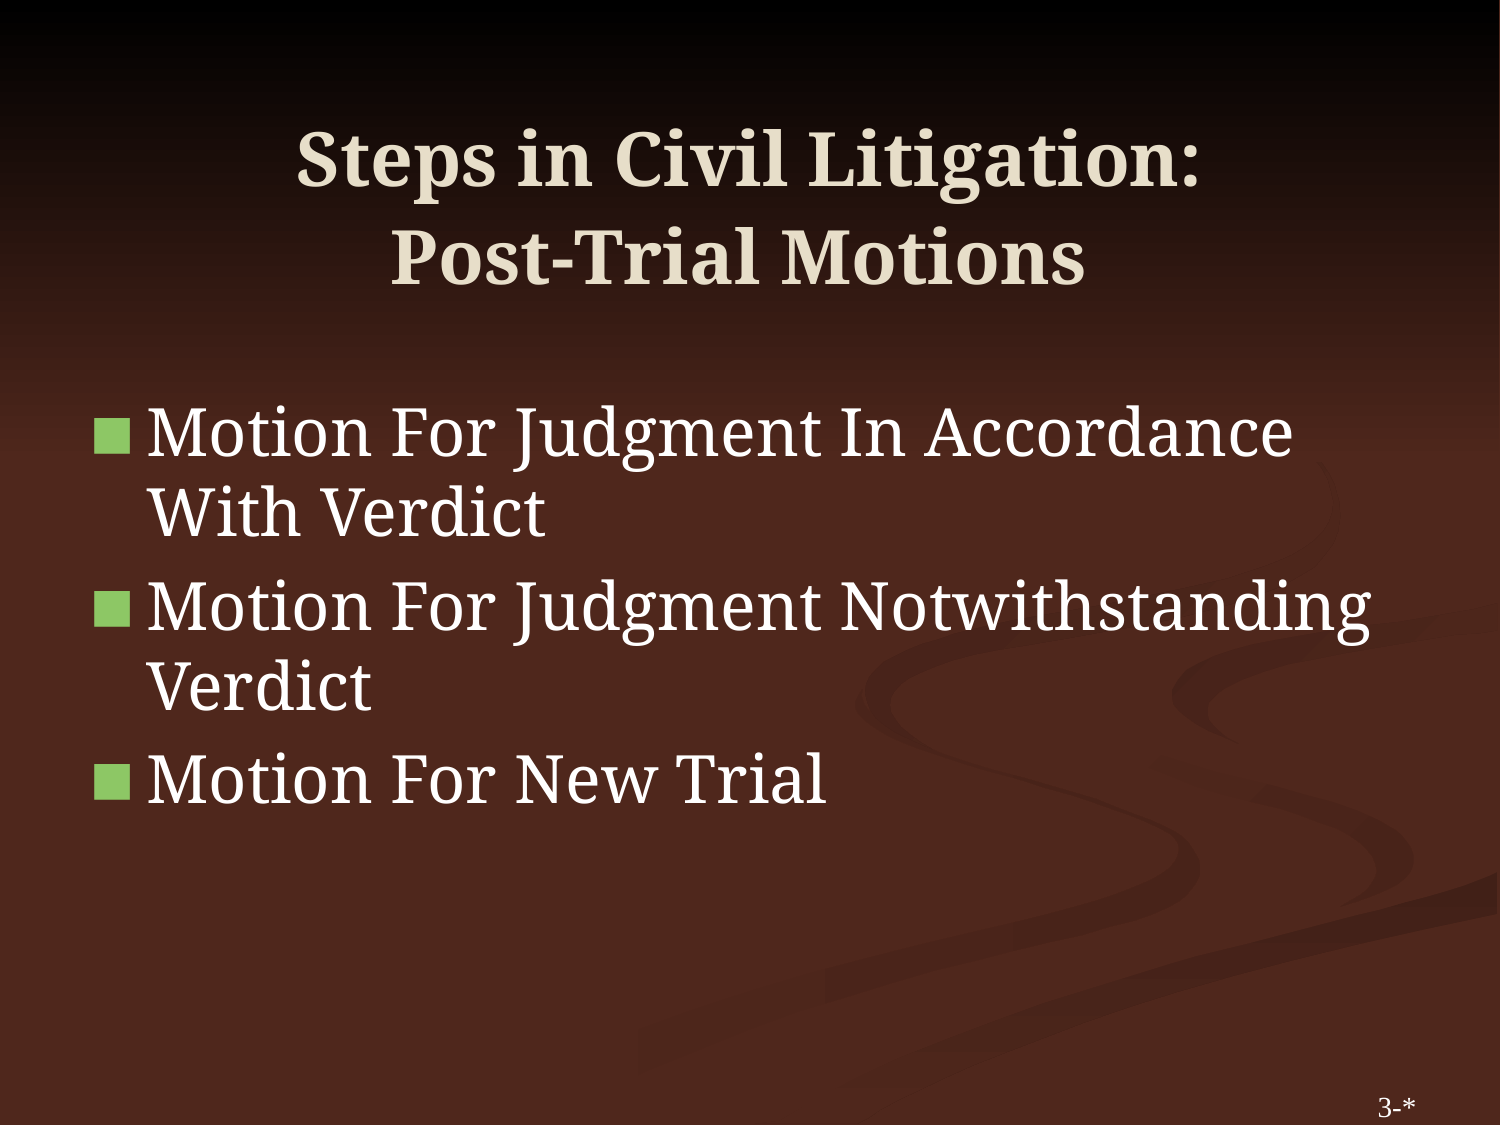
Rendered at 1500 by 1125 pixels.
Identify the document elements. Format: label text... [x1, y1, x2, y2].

list Motion For Judgment In Accordance With Verdict Motion For Judgment Notwithstanding Verdict Motion For New Trial [75, 382, 1425, 850]
text_box 3-* [1362, 1081, 1500, 1125]
title Steps in Civil Litigation: Post-Trial Motions [75, 112, 1425, 300]
